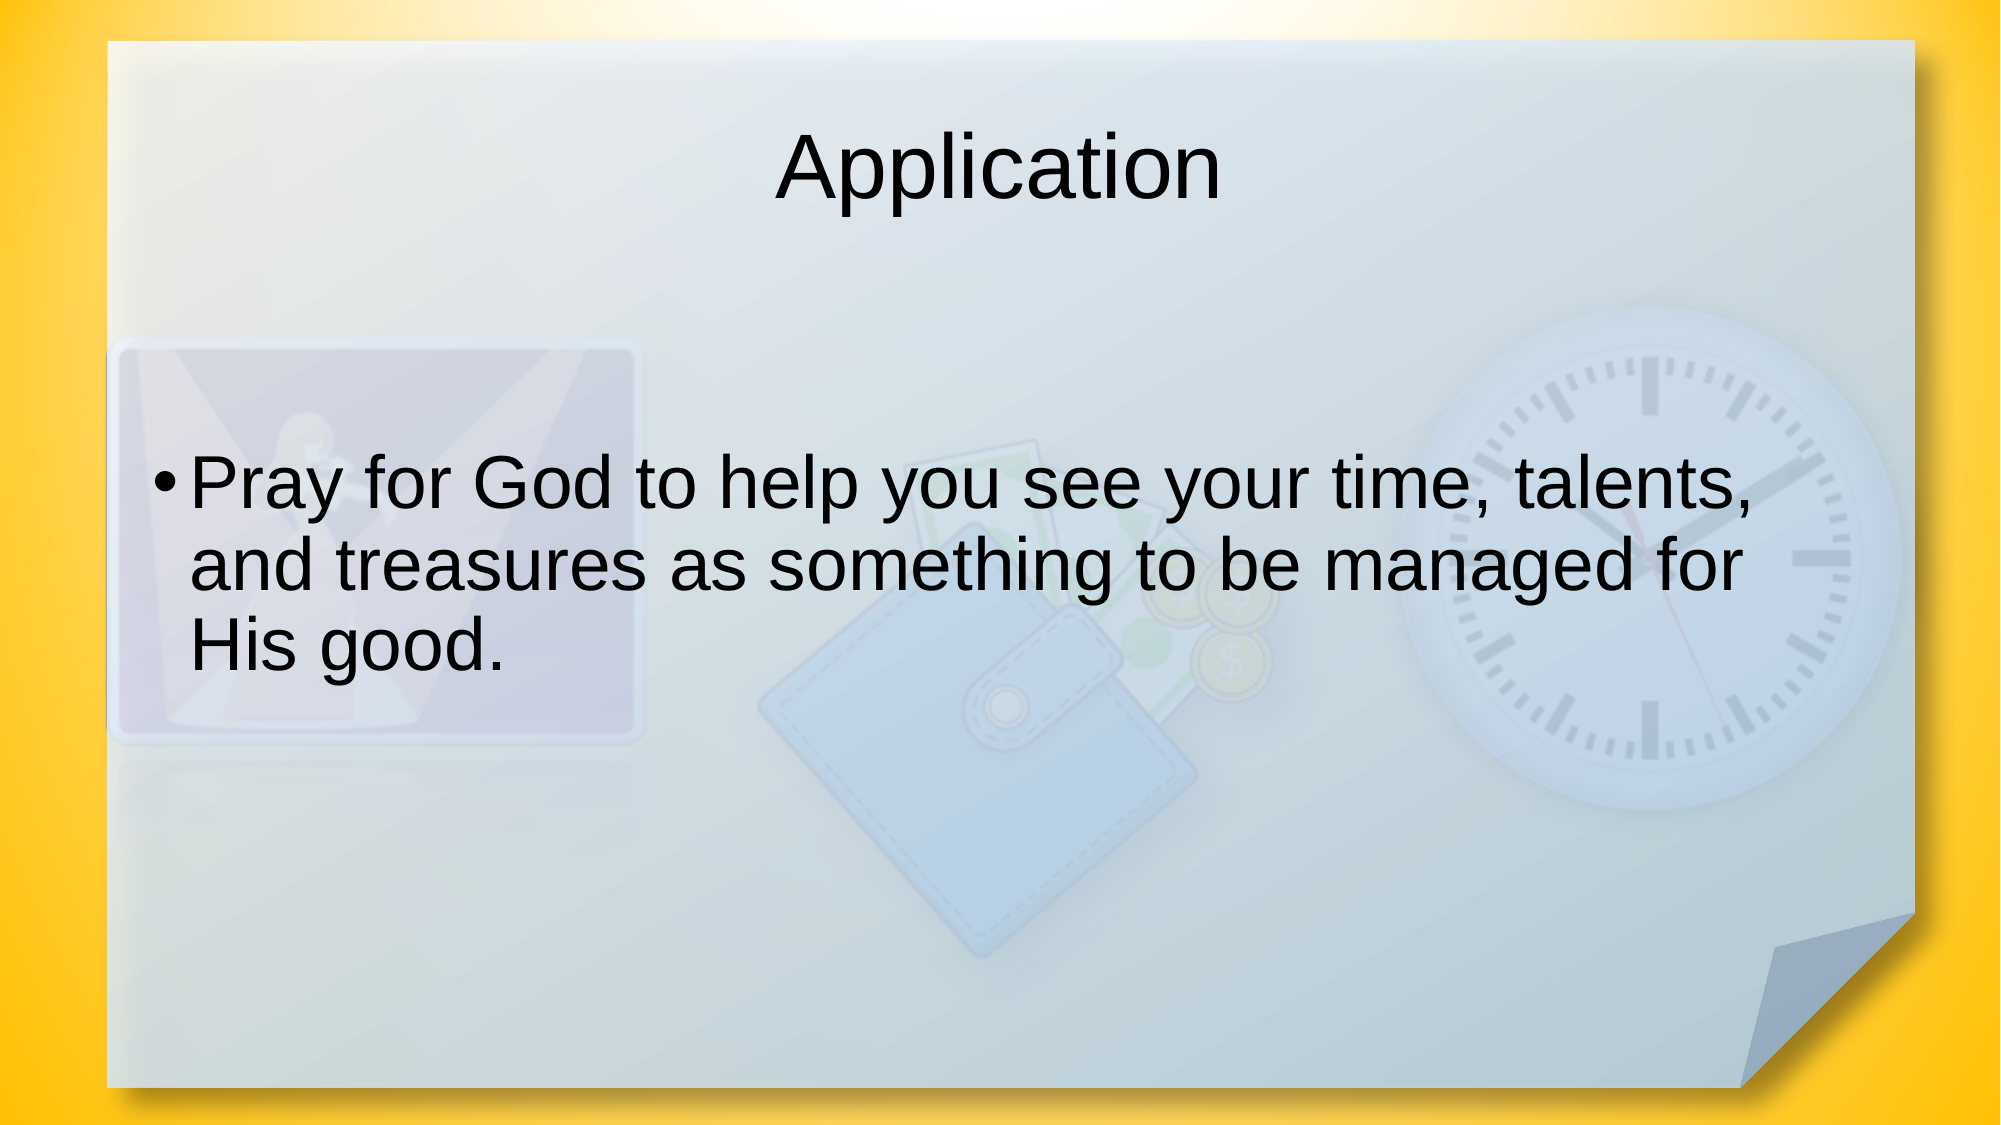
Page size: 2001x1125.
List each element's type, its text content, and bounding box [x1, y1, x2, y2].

list Pray for God to help you see your time, talents, and treasures as something to be managed for His good. [137, 436, 1863, 1014]
title Application [137, 59, 1863, 278]
picture [0, 0, 2001, 1125]
